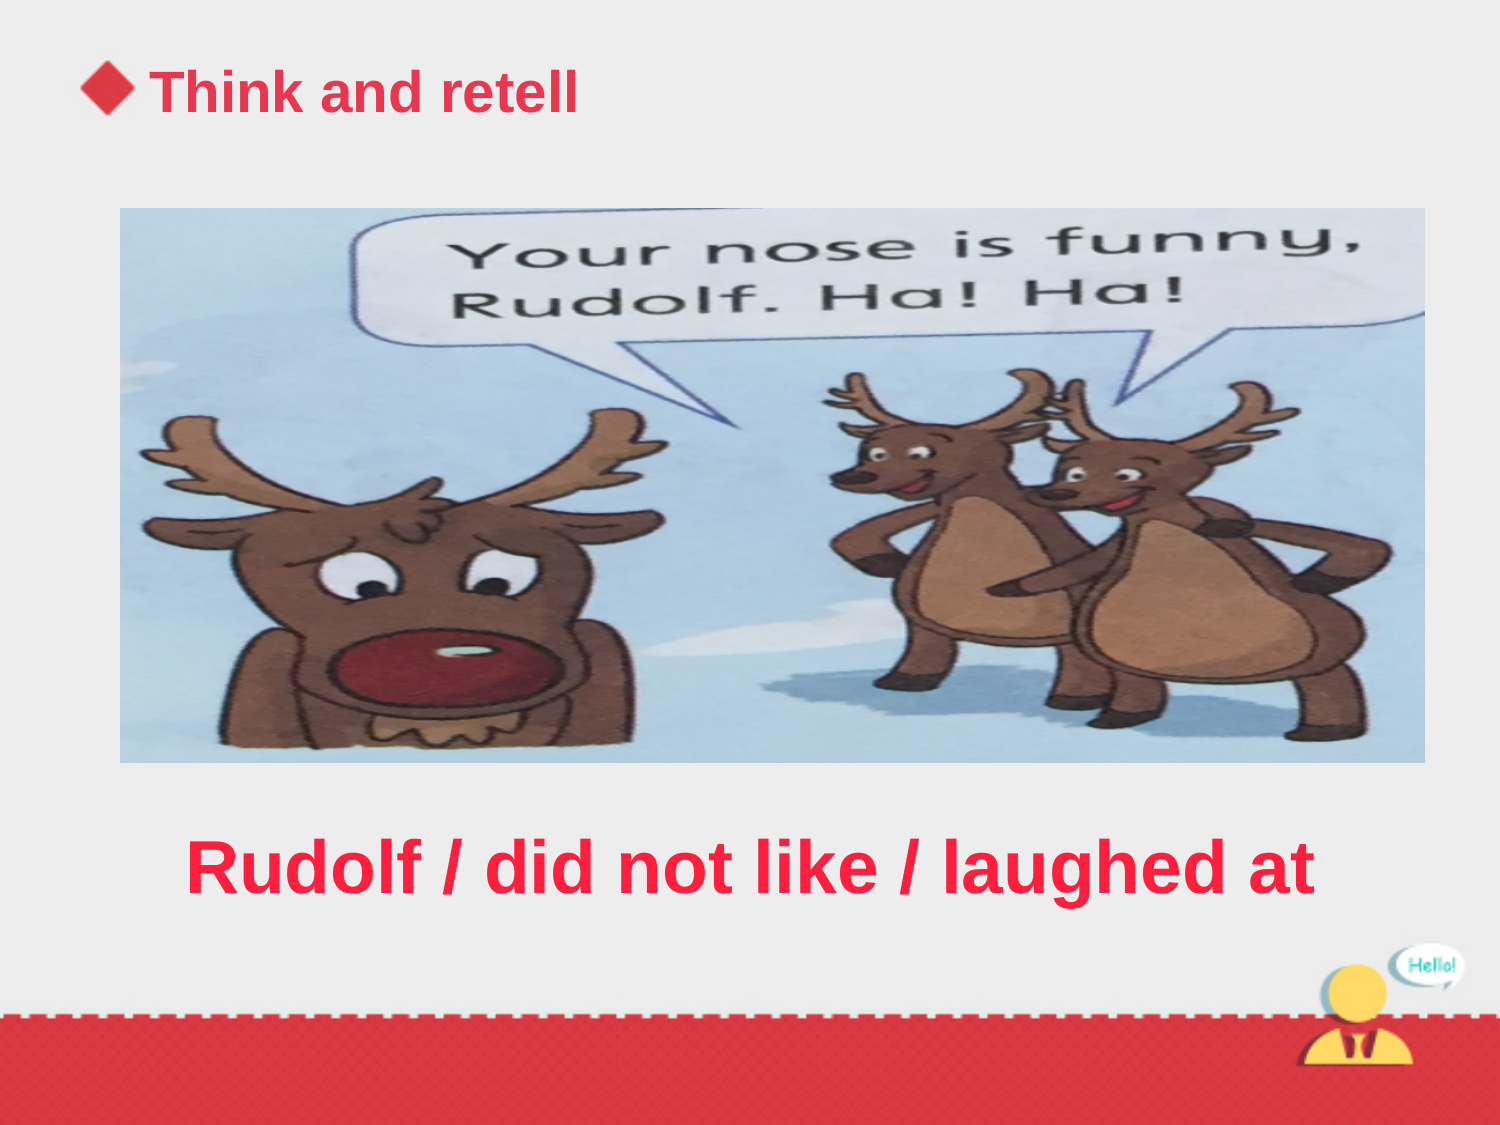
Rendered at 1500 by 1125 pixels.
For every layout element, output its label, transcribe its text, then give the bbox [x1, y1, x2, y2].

text_box Rudolf / did not like / laughed at [170, 811, 1373, 916]
title Think and retell [74, 44, 1426, 134]
picture [0, 0, 1500, 1125]
